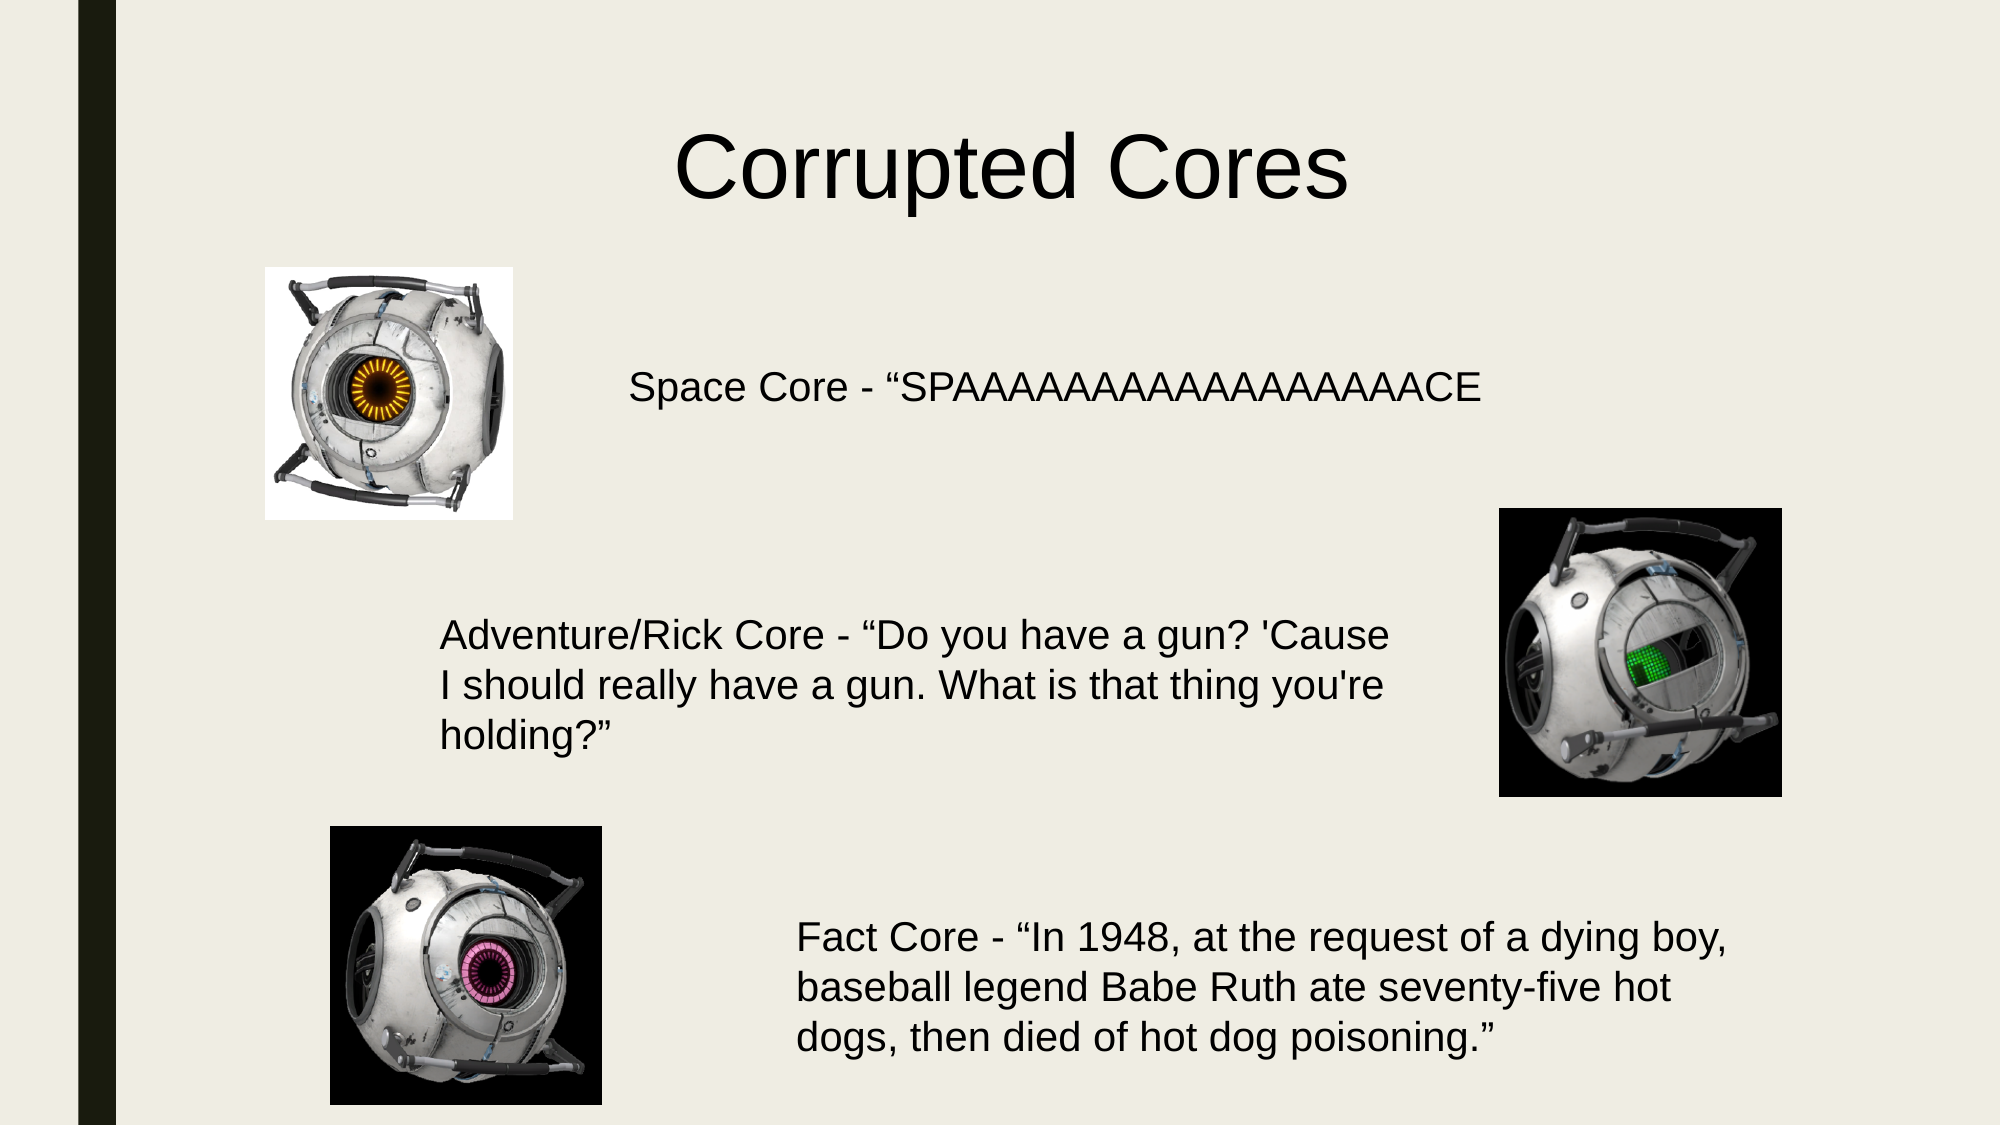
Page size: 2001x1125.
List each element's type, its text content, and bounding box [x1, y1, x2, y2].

list Space Core - “SPAAAAAAAAAAAAAAAAACE [601, 356, 1641, 493]
picture [265, 267, 513, 520]
title Corrupted Cores [225, 112, 1800, 357]
picture [1499, 508, 1782, 797]
text_box Adventure/Rick Core - “Do you have a gun? 'Cause I should really have a gun. What is that thing you're holding?” [424, 600, 1425, 765]
picture [330, 826, 602, 1105]
text_box Fact Core - “In 1948, at the request of a dying boy, baseball legend Babe Ruth ate seventy-five hot dogs, then died of hot dog poisoning.” [781, 902, 1782, 1068]
